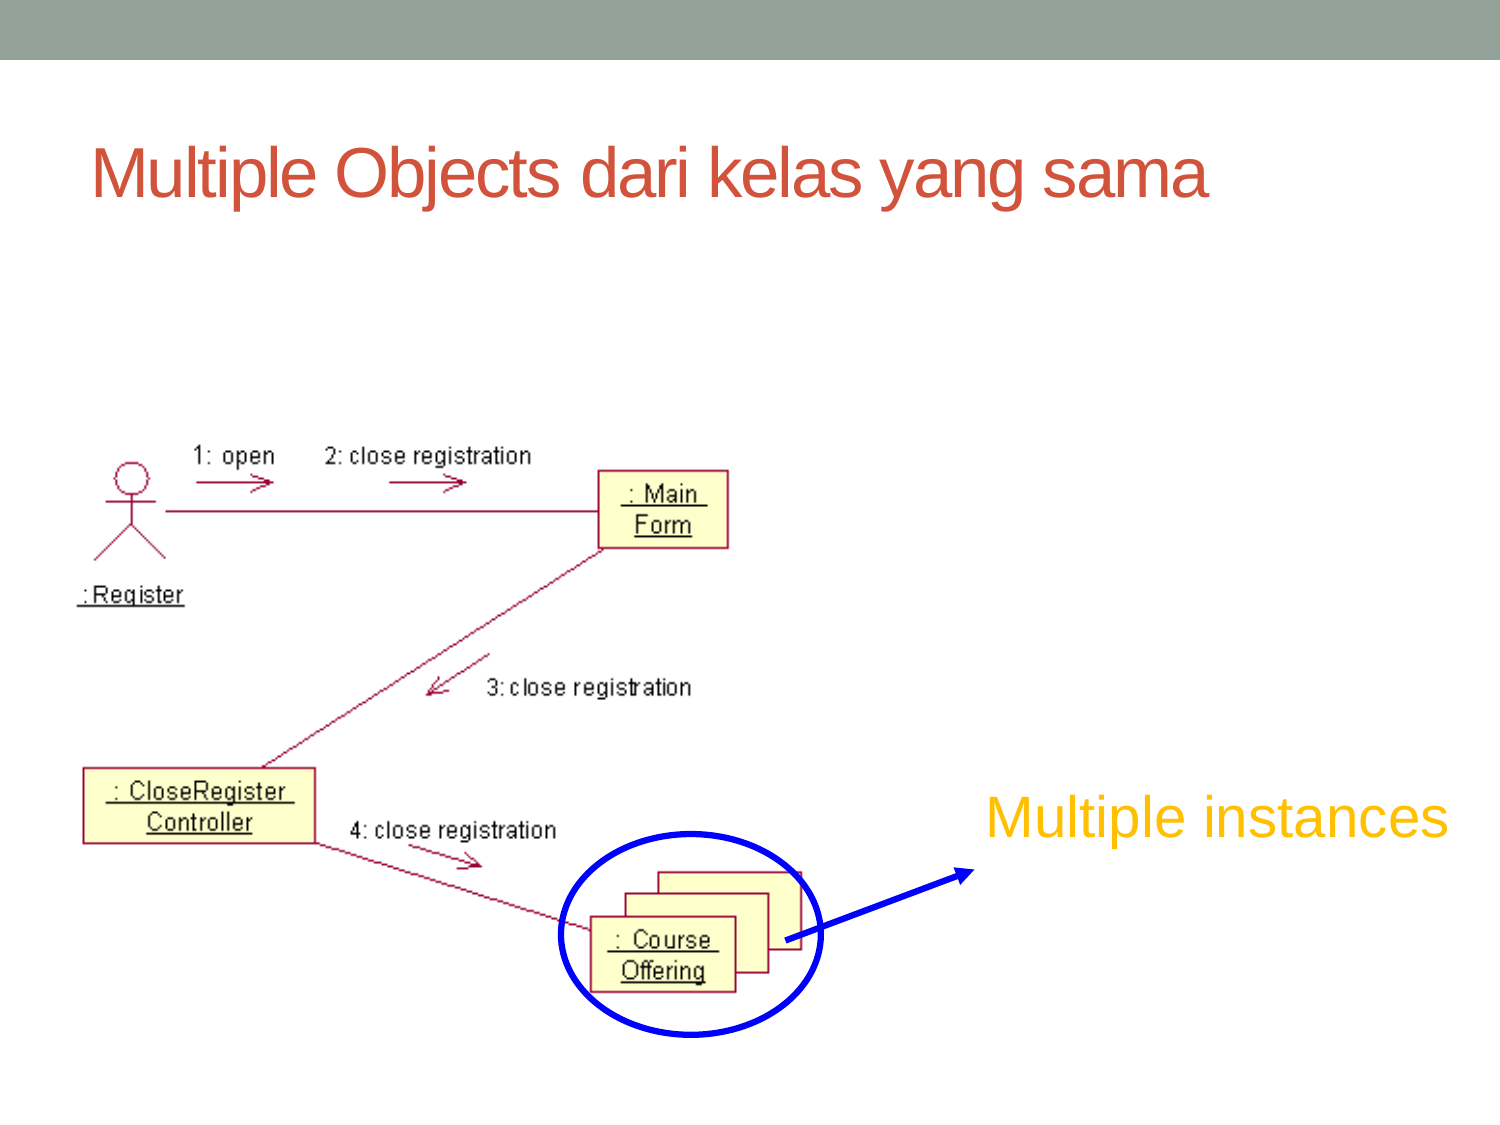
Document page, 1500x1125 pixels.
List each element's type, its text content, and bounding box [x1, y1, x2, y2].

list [29, 368, 845, 1059]
title Multiple Objects dari kelas yang sama [75, 87, 1425, 250]
text_box [852, 868, 972, 916]
list Multiple instances [970, 772, 1479, 873]
